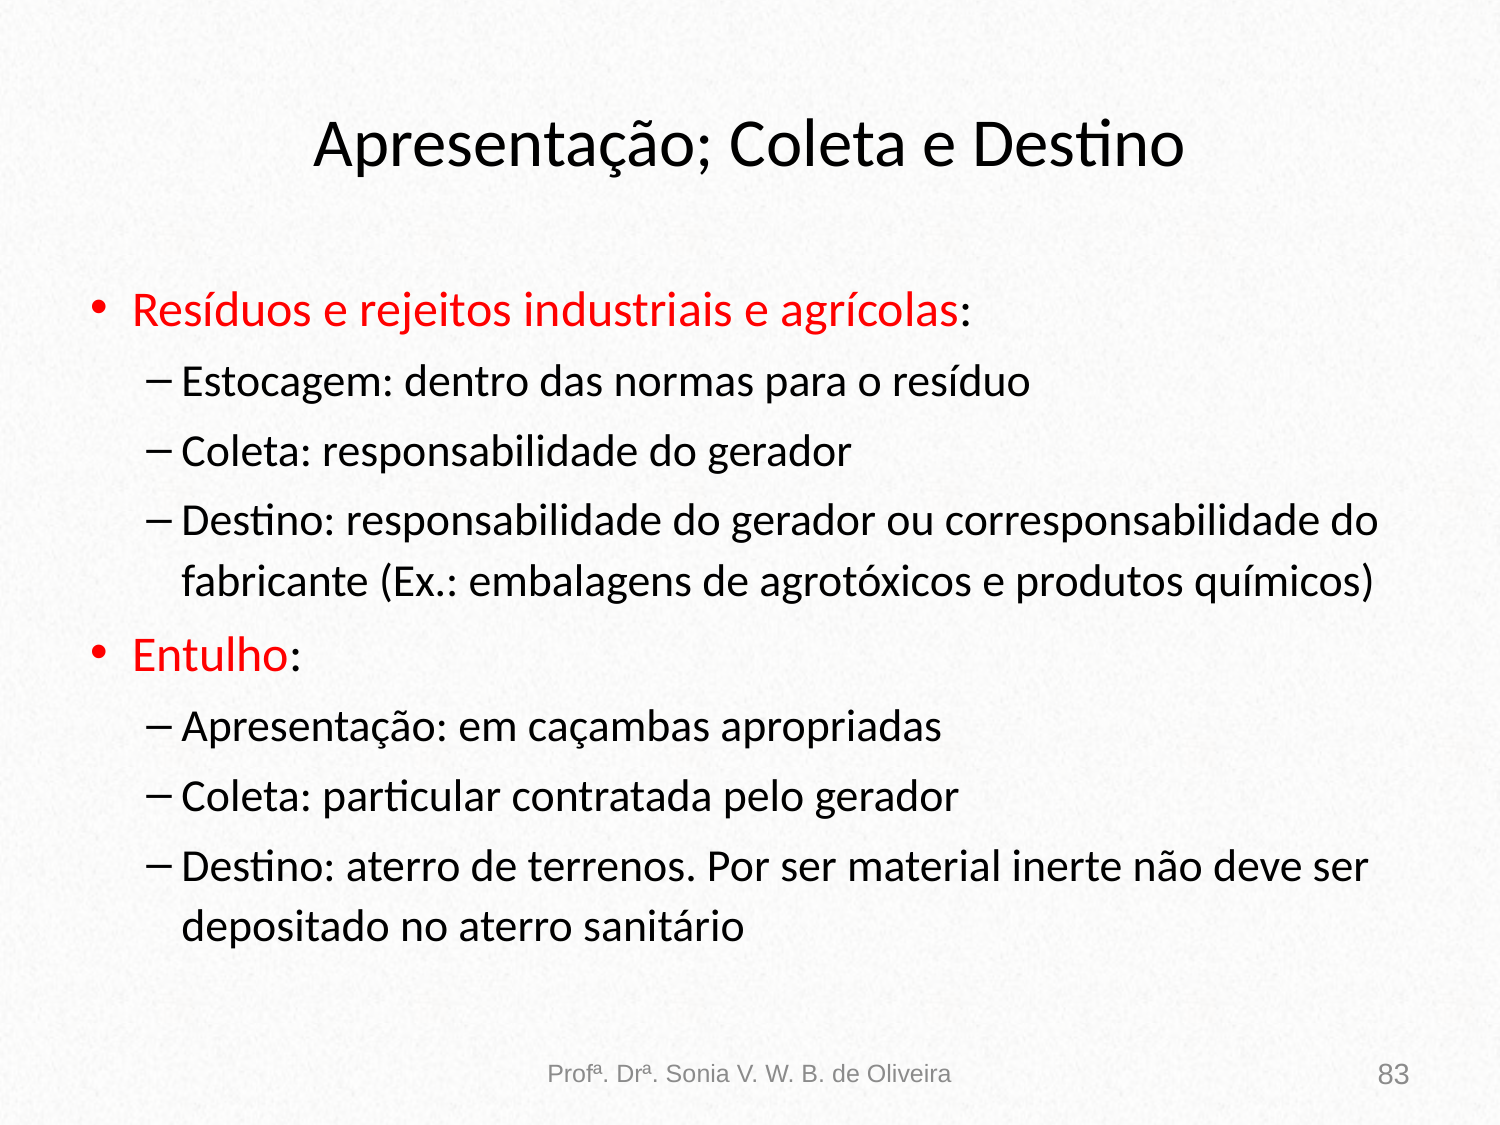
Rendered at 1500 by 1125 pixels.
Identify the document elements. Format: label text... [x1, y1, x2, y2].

footer Profª. Drª. Sonia V. W. B. de Oliveira [512, 1042, 988, 1103]
title Apresentação; Coleta e Destino [75, 45, 1425, 233]
list Resíduos e rejeitos industriais e agrícolas: Estocagem: dentro das normas para o resíduo Coleta: responsabilidade do gerador Destino: responsabilidade do gerador ou corresponsabilidade do fabricante (Ex.: embalagens de agrotóxicos e produtos químicos) Entulho: Apresentação: em caçambas apropriadas Coleta: particular contratada pelo gerador Destino: aterro de terrenos. Por ser material inerte não deve ser depositado no aterro sanitário [75, 262, 1425, 1088]
slide_number 83 [1074, 1042, 1425, 1103]
